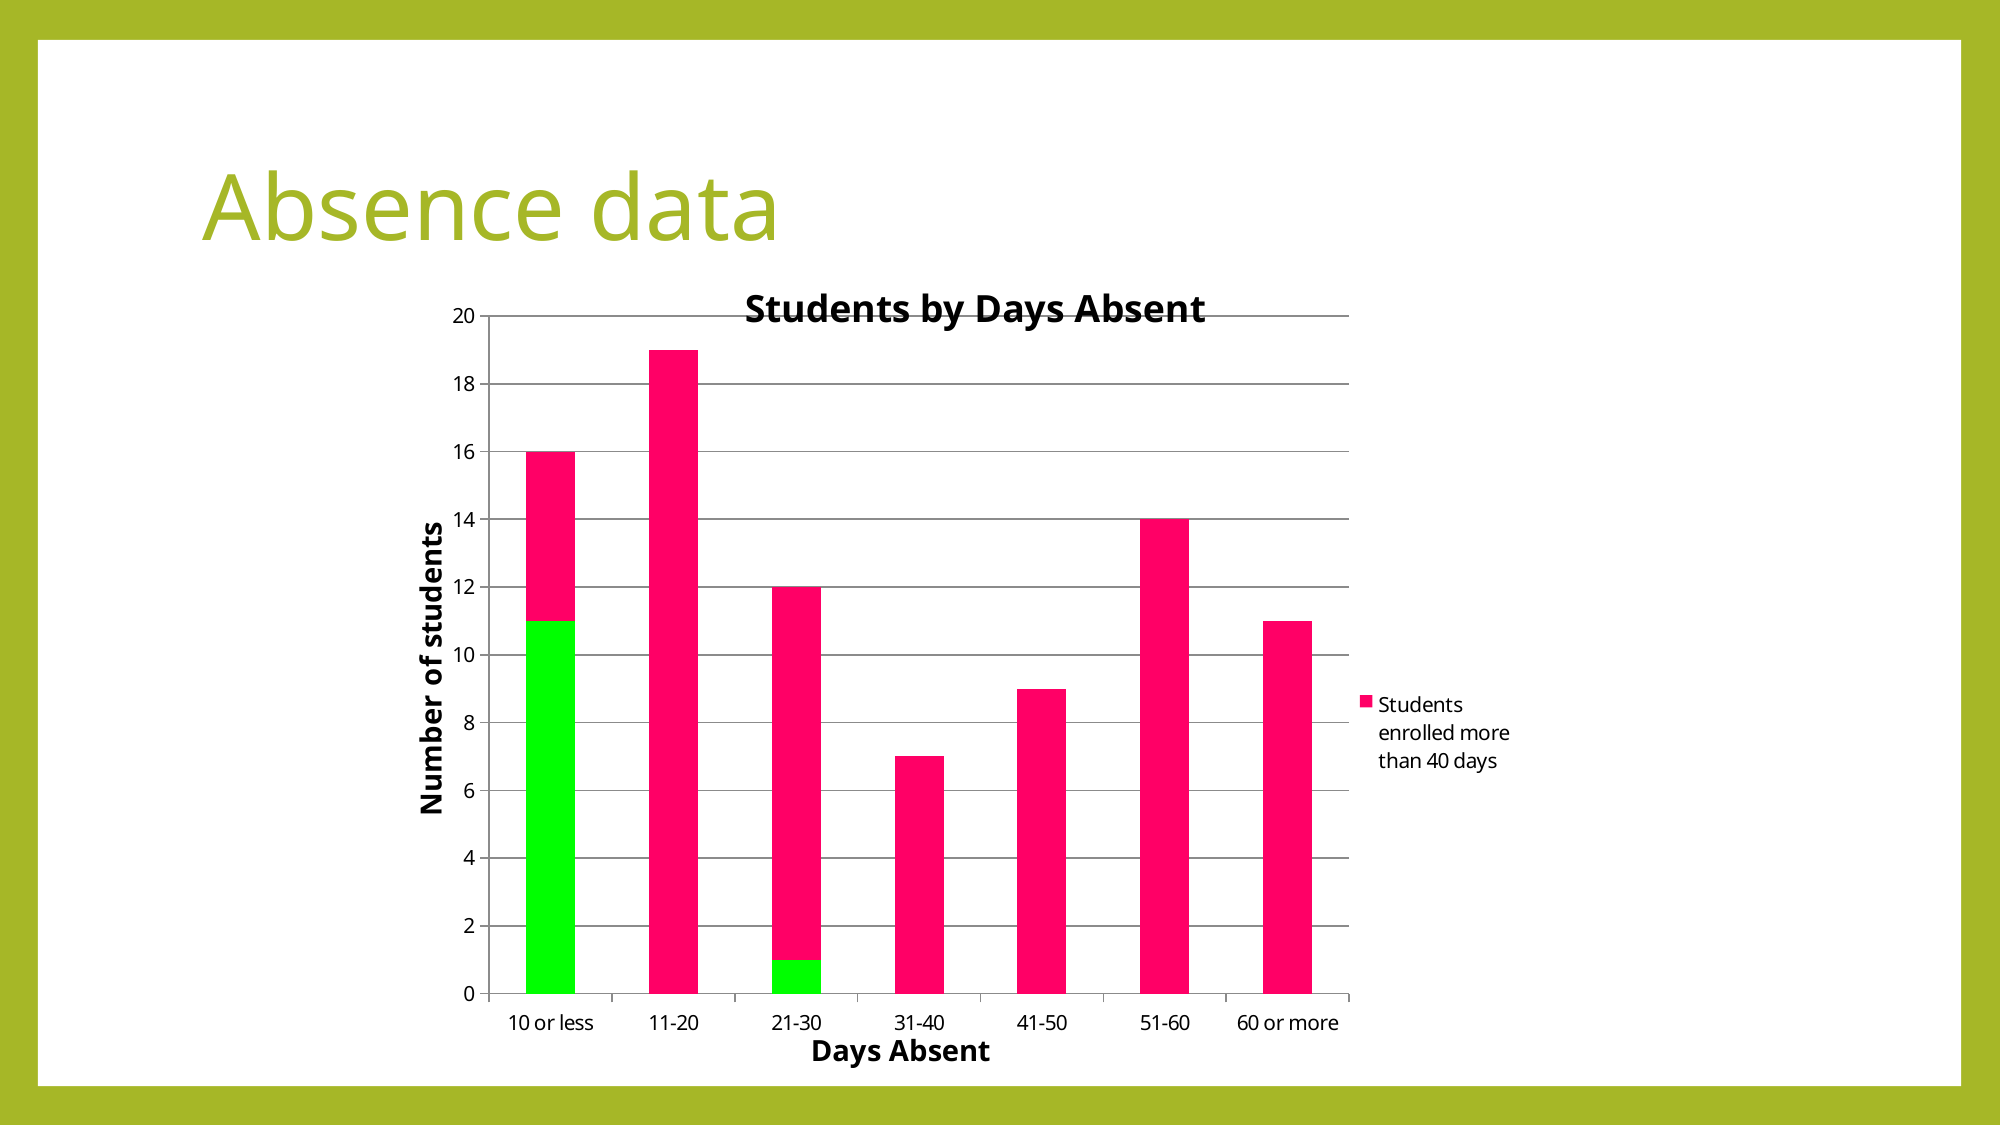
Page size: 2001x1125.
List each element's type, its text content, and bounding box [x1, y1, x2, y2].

title Absence data [187, 99, 1808, 323]
chart [401, 245, 1550, 1080]
